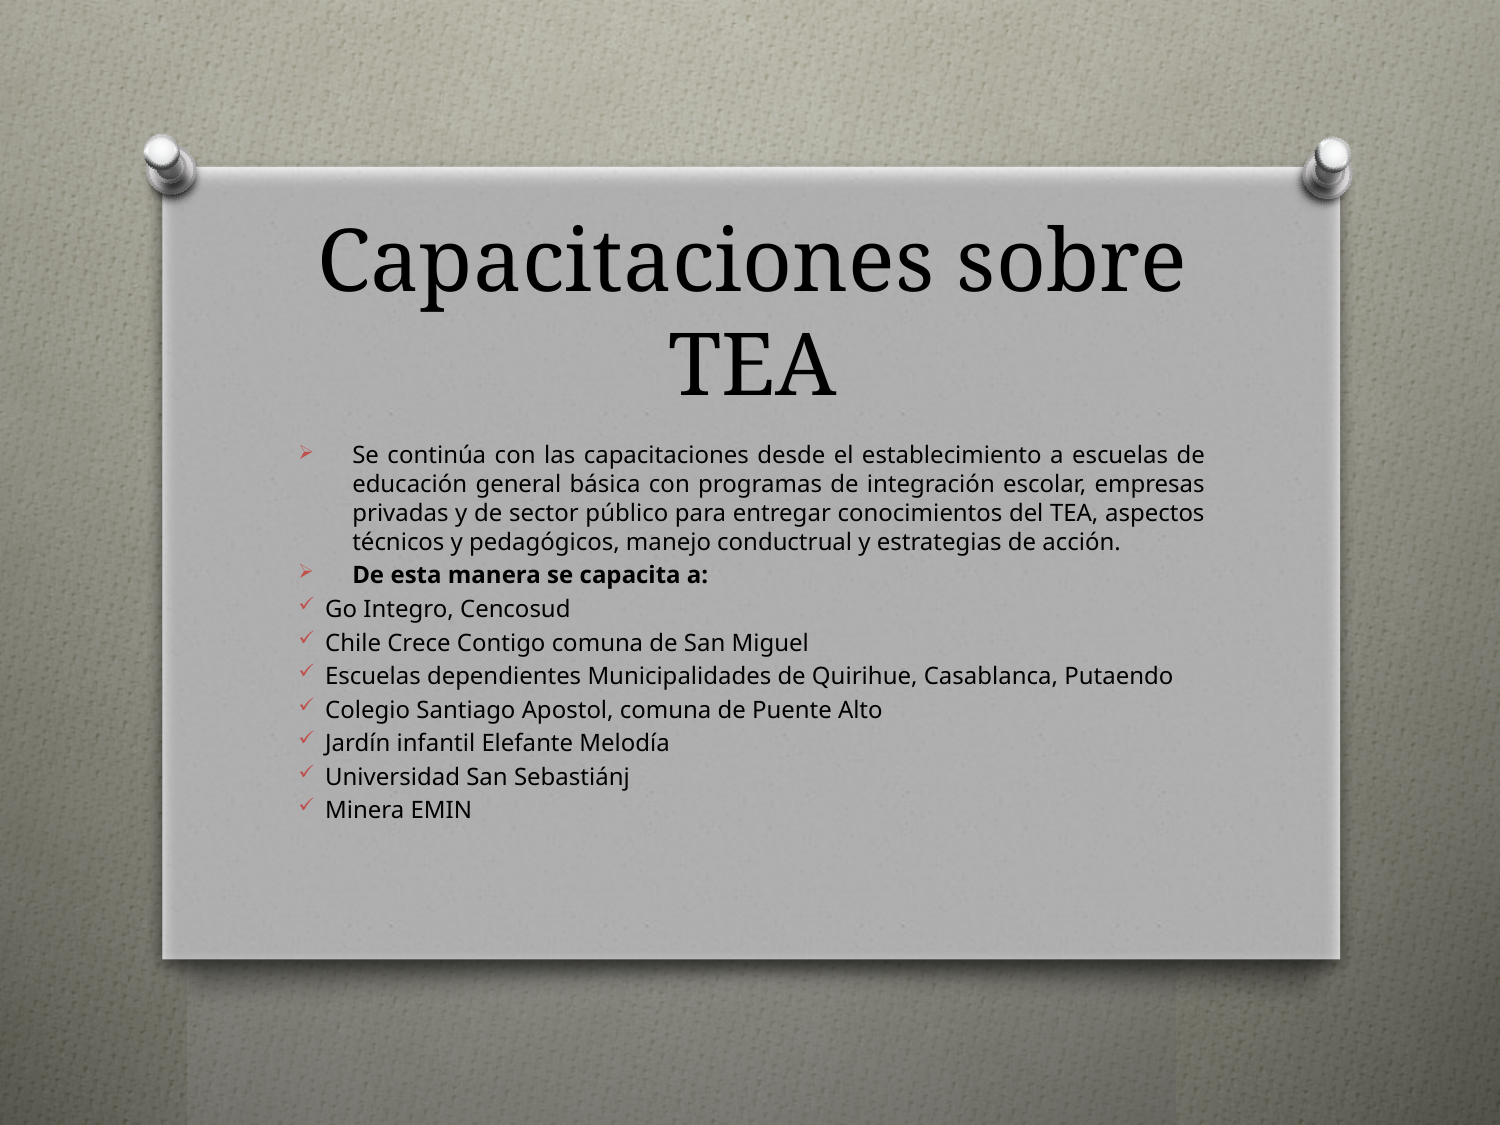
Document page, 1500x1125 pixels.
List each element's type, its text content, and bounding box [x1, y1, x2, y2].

picture [1274, 109, 1396, 230]
picture [112, 100, 235, 224]
subtitle Se continúa con las capacitaciones desde el establecimiento a escuelas de educación general básica con programas de integración escolar, empresas privadas y de sector público para entregar conocimientos del TEA, aspectos técnicos y pedagógicos, manejo conductrual y estrategias de acción. De esta manera se capacita a: Go Integro, Cencosud Chile Crece Contigo comuna de San Miguel Escuelas dependientes Municipalidades de Quirihue, Casablanca, Putaendo Colegio Santiago Apostol, comuna de Puente Alto Jardín infantil Elefante Melodía Universidad San Sebastiánj Minera EMIN [283, 432, 1221, 863]
title Capacitaciones sobre TEA [283, 196, 1223, 421]
